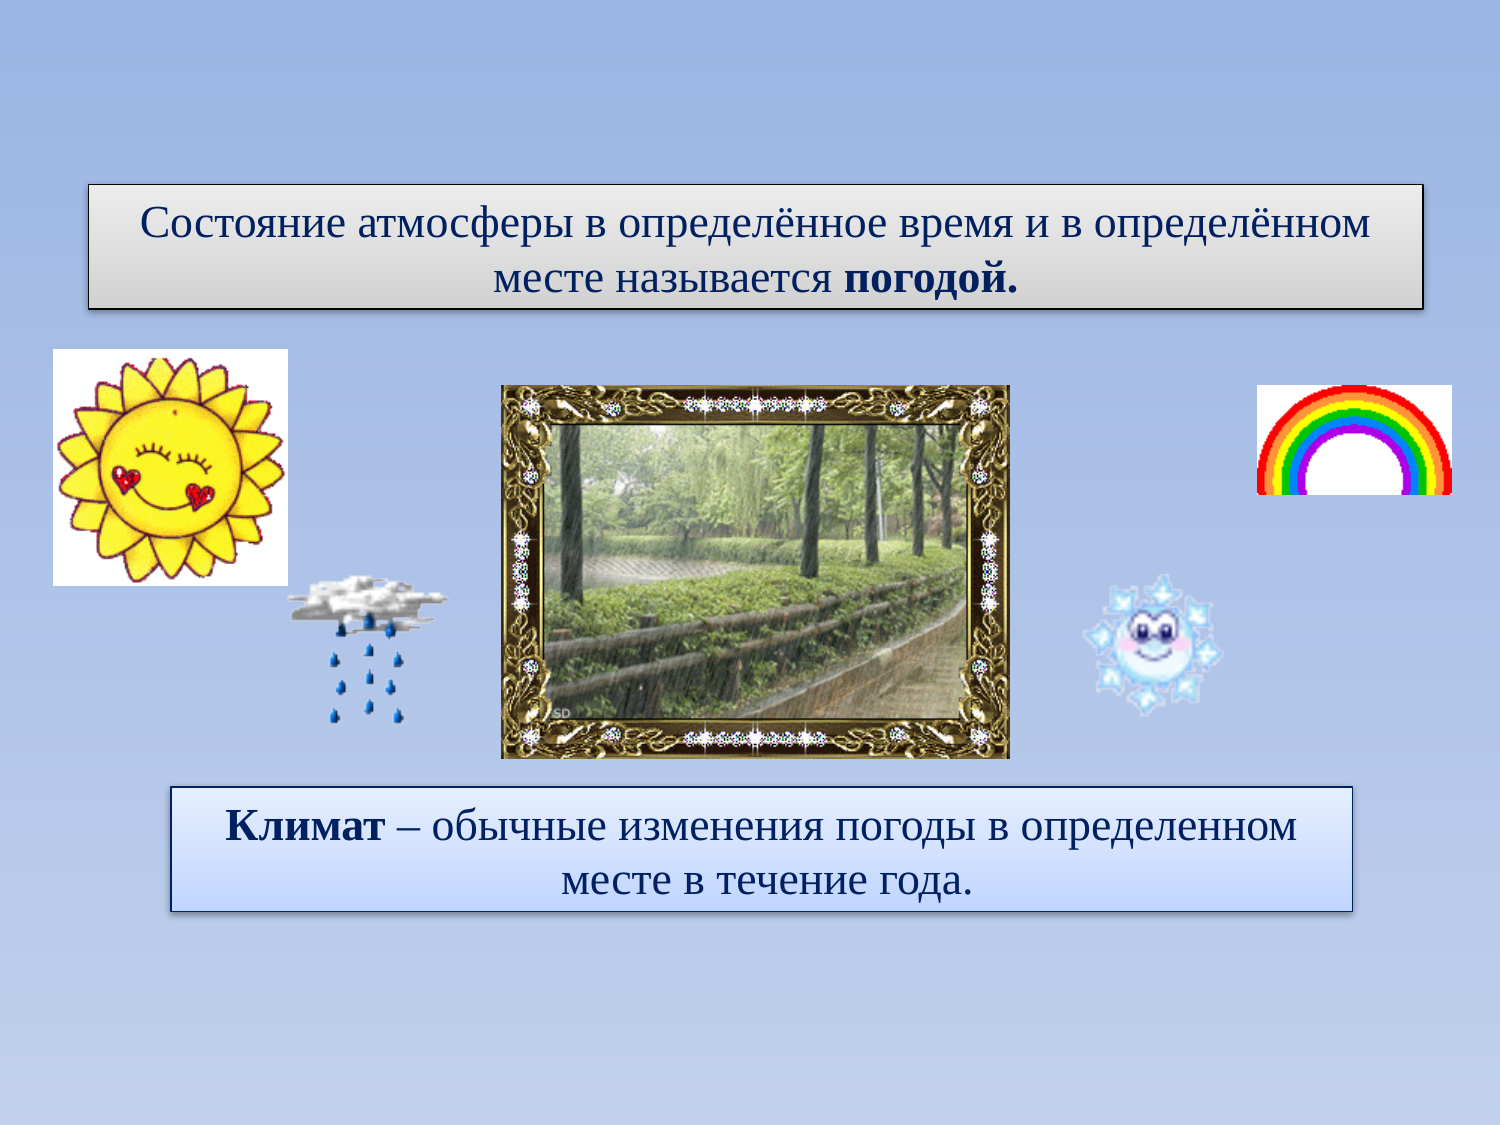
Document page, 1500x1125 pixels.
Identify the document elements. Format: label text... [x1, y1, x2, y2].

text_box Состояние атмосферы в определённое время и в определённом месте называется погодой. [88, 184, 1424, 310]
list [501, 385, 1011, 760]
text_box Климат – обычные изменения погоды в определенном месте в течение года. [170, 786, 1353, 912]
picture [1056, 573, 1265, 718]
picture [1257, 385, 1452, 495]
picture [52, 349, 491, 730]
